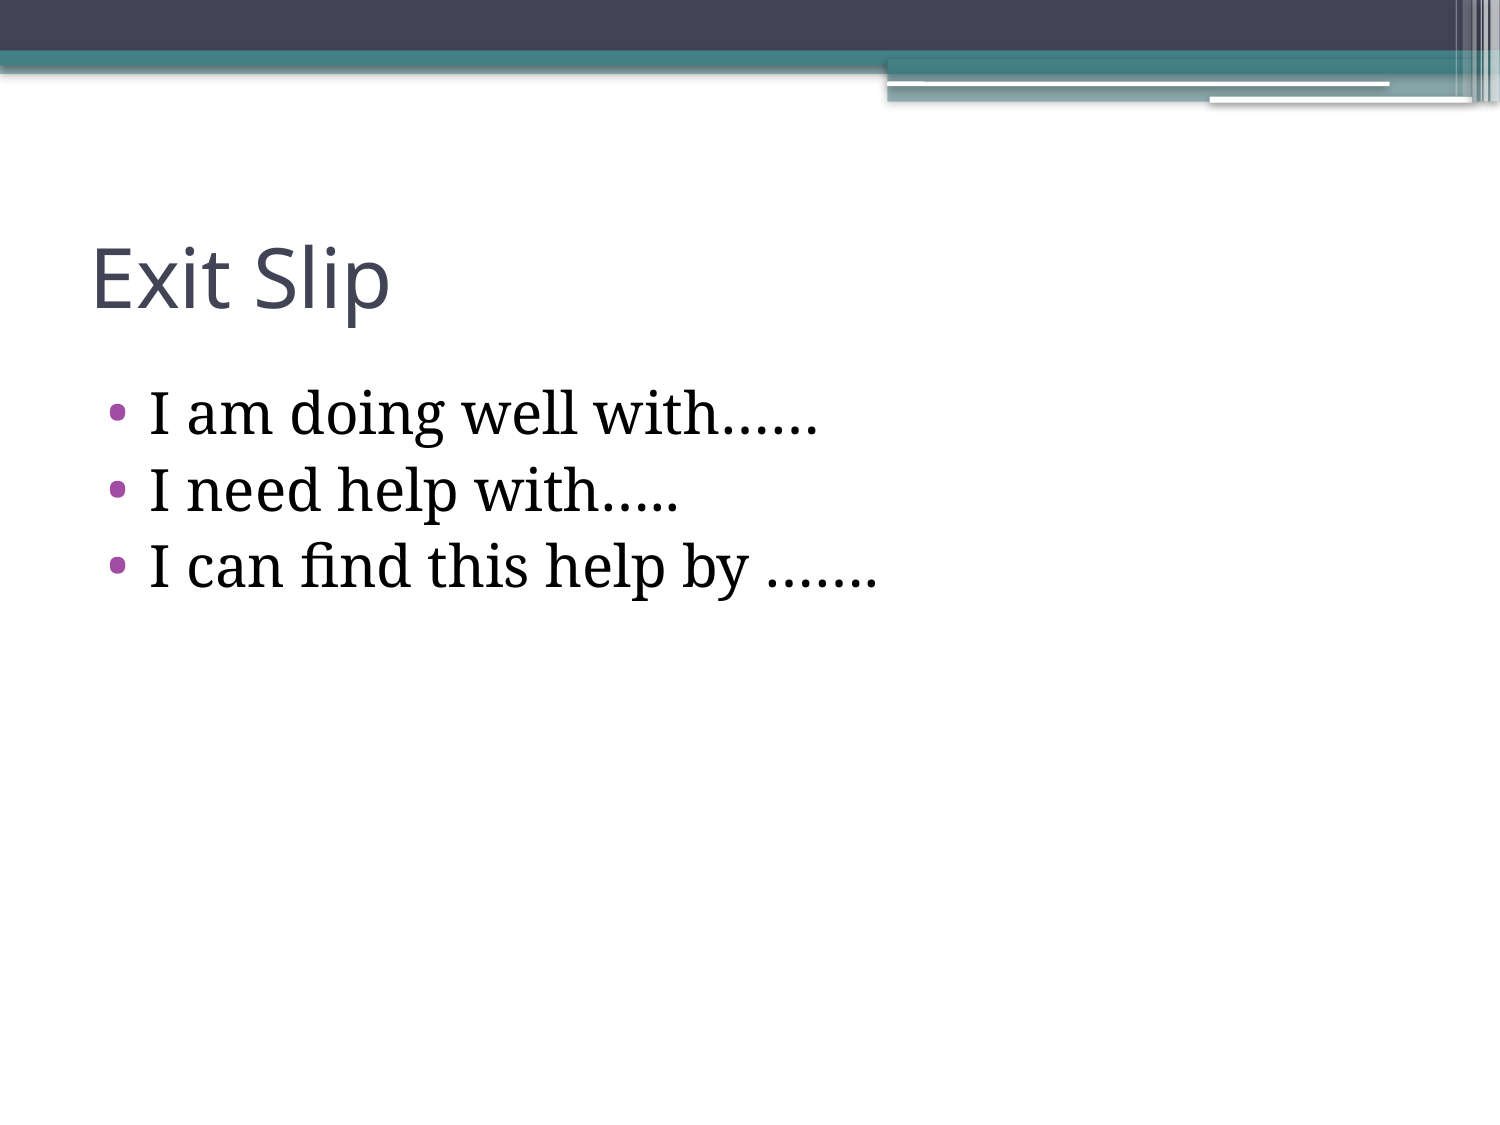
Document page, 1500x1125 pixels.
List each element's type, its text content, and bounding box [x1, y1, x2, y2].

title Exit Slip [75, 187, 1425, 363]
list I am doing well with…… I need help with….. I can find this help by ……. [75, 368, 1425, 1079]
